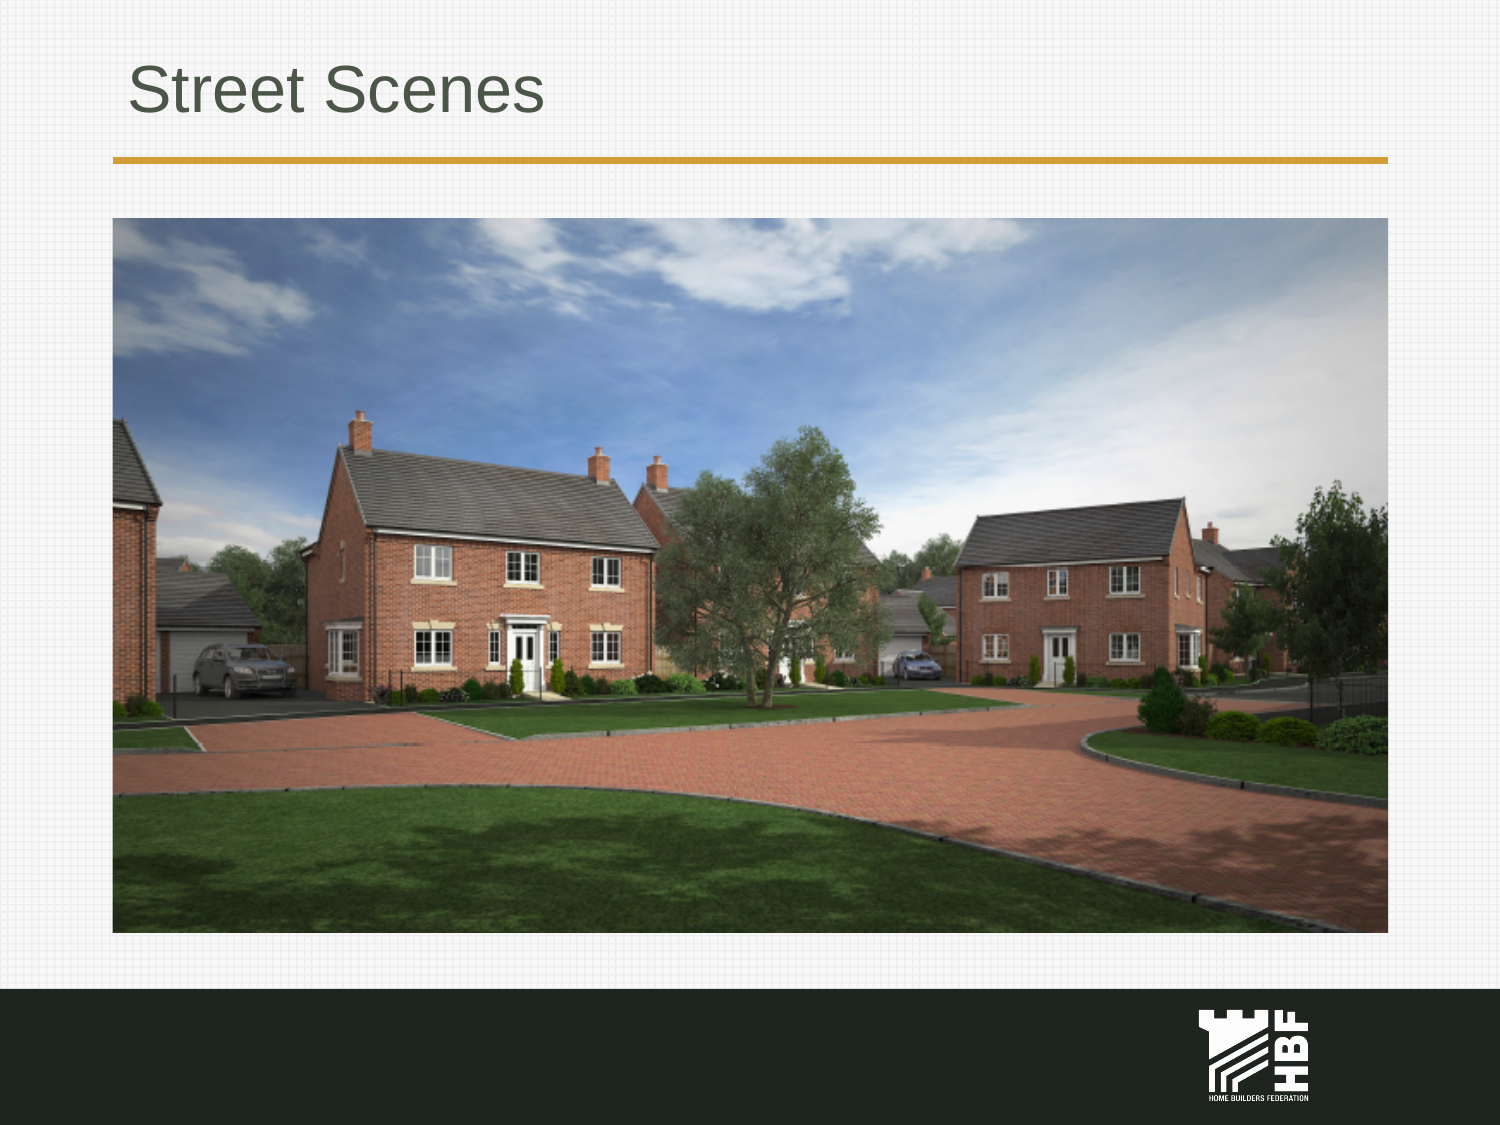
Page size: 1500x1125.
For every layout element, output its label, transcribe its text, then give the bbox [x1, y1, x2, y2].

title Street Scenes [112, 11, 1388, 161]
picture [1191, 1003, 1318, 1110]
picture [0, 0, 1500, 988]
